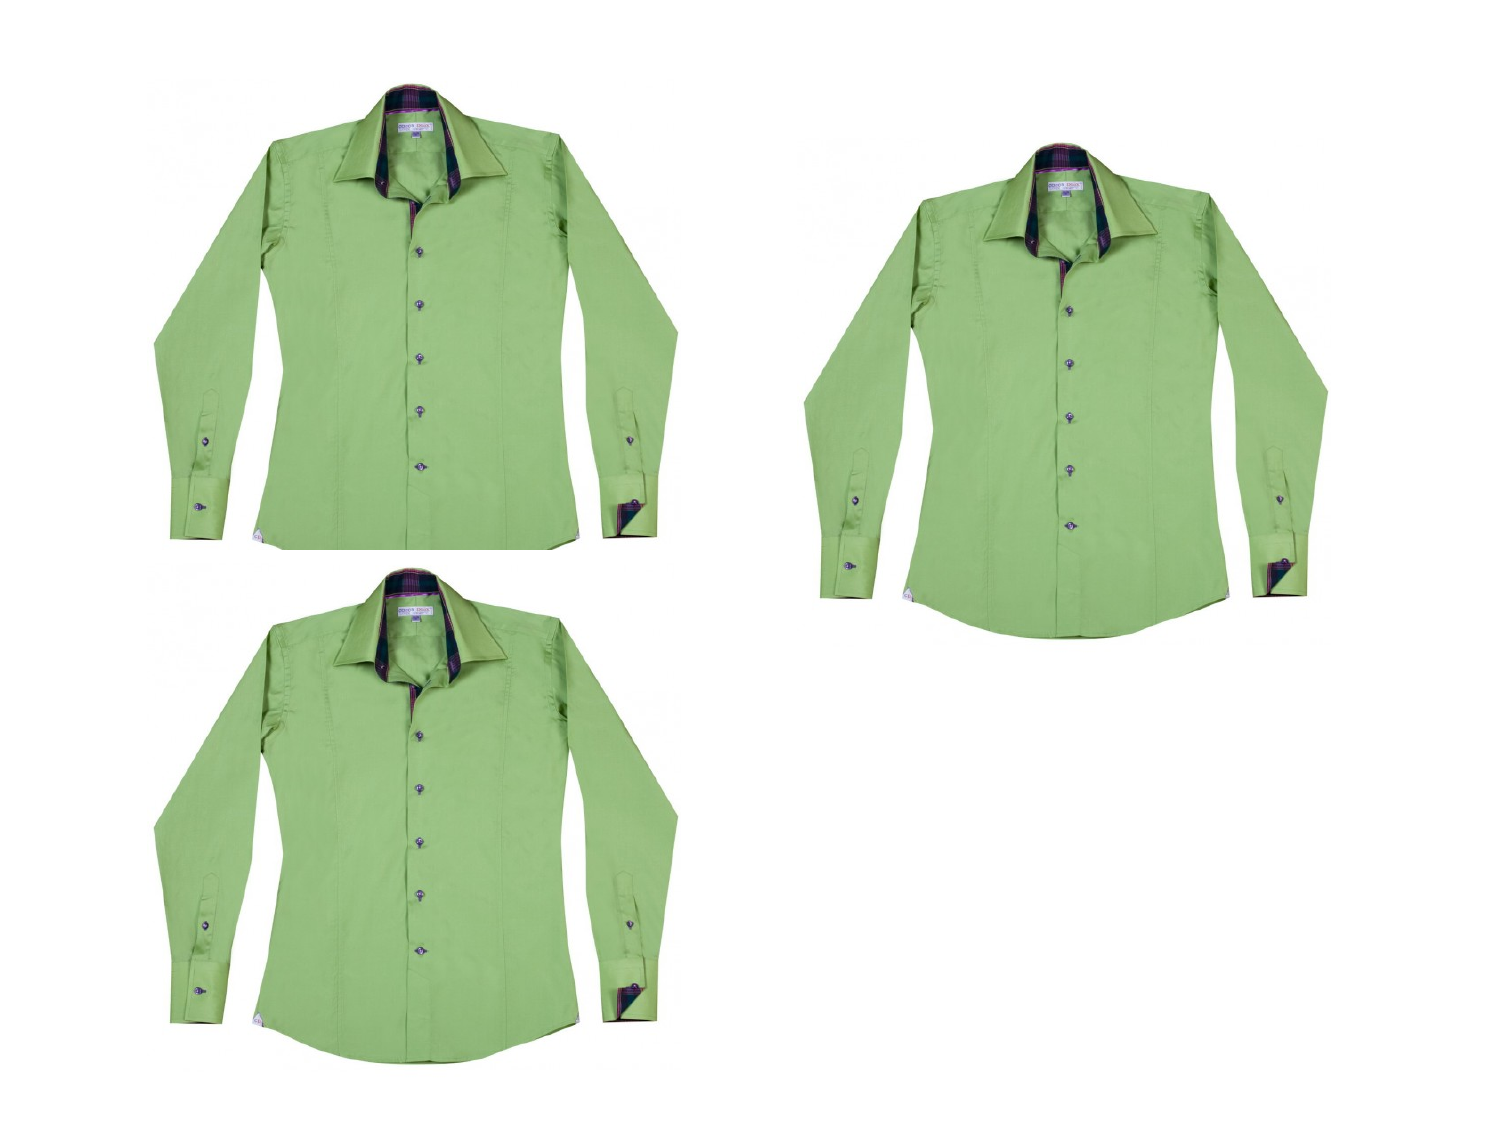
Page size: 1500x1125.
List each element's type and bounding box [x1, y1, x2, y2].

picture [147, 66, 681, 1085]
picture [796, 125, 1331, 659]
